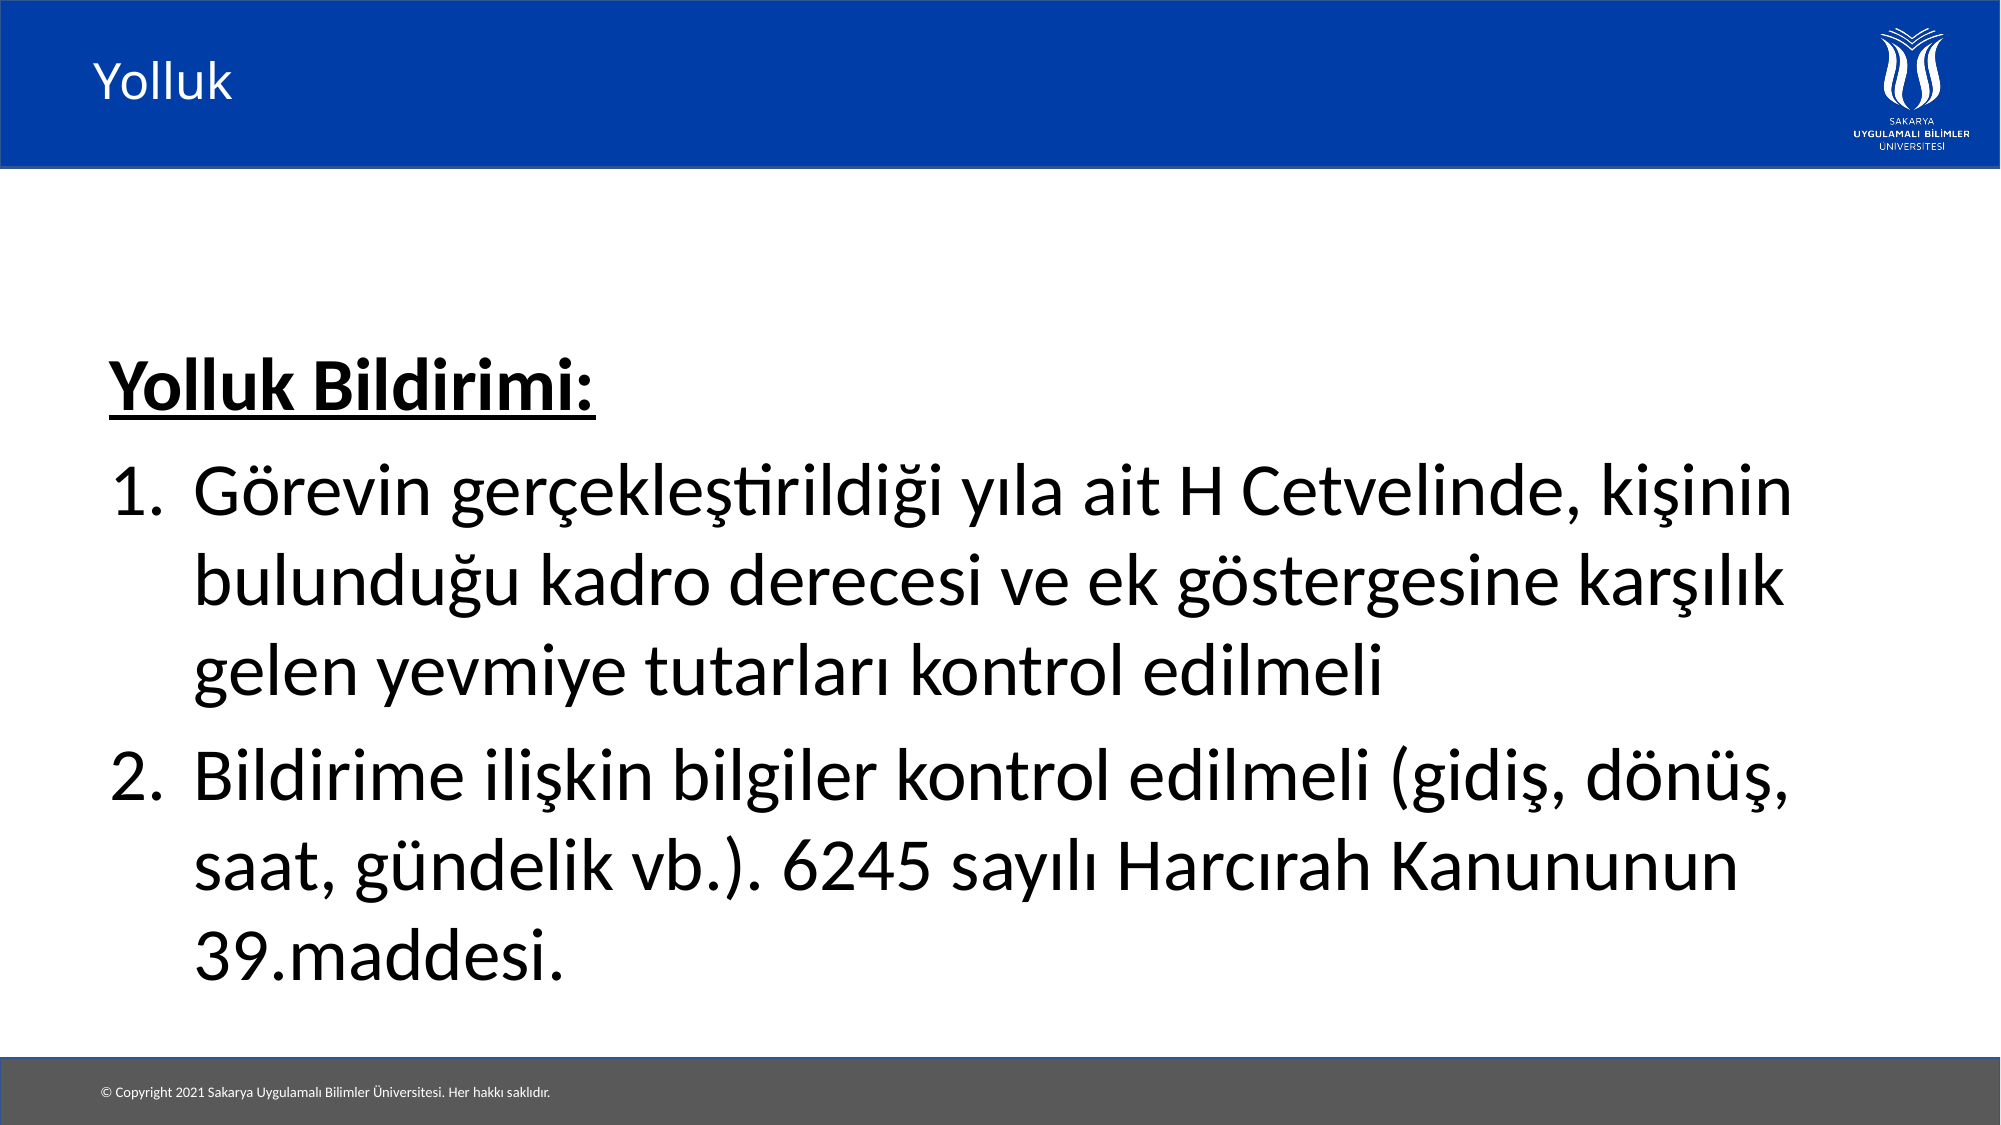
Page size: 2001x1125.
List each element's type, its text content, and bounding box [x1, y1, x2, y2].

text_box Yolluk Bildirimi: Görevin gerçekleştirildiği yıla ait H Cetvelinde, kişinin bulunduğu kadro derecesi ve ek göstergesine karşılık gelen yevmiye tutarları kontrol edilmeli Bildirime ilişkin bilgiler kontrol edilmeli (gidiş, dönüş, saat, gündelik vb.). 6245 sayılı Harcırah Kanununun 39.maddesi. [28, 327, 1950, 970]
title Yolluk [78, 29, 1734, 139]
